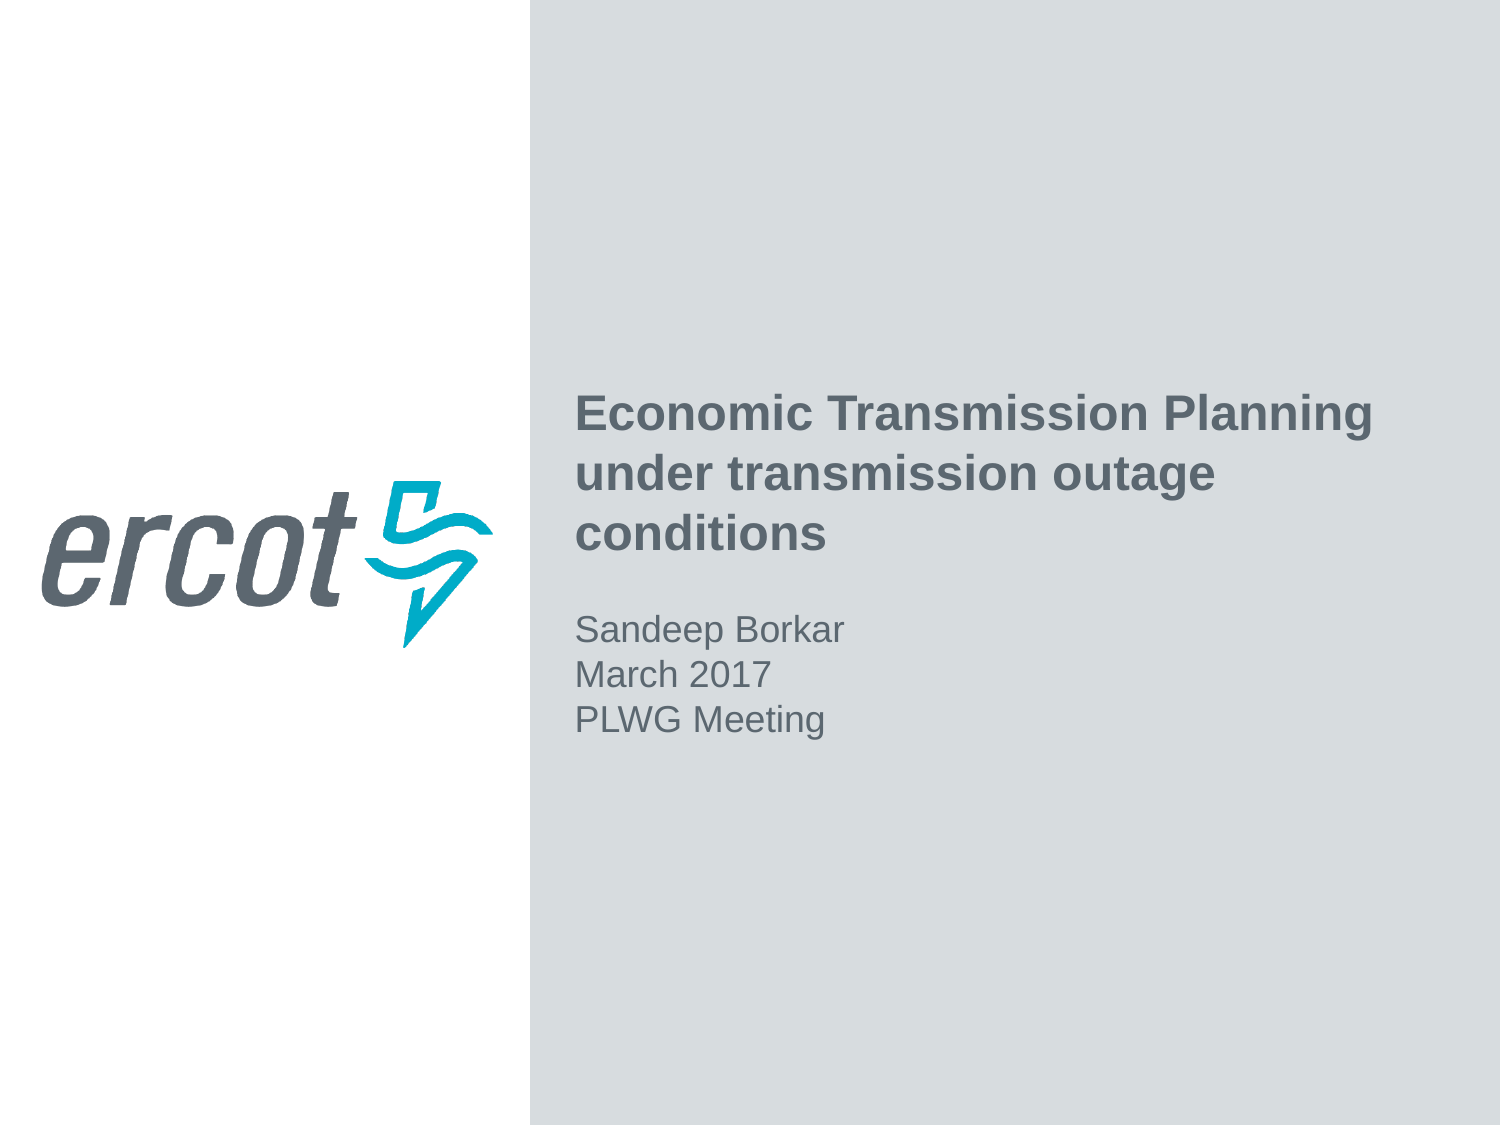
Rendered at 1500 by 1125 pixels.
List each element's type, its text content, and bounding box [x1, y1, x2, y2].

picture [32, 471, 501, 654]
text_box Economic Transmission Planning under transmission outage conditions Sandeep Borkar March 2017 PLWG Meeting [559, 373, 1486, 748]
